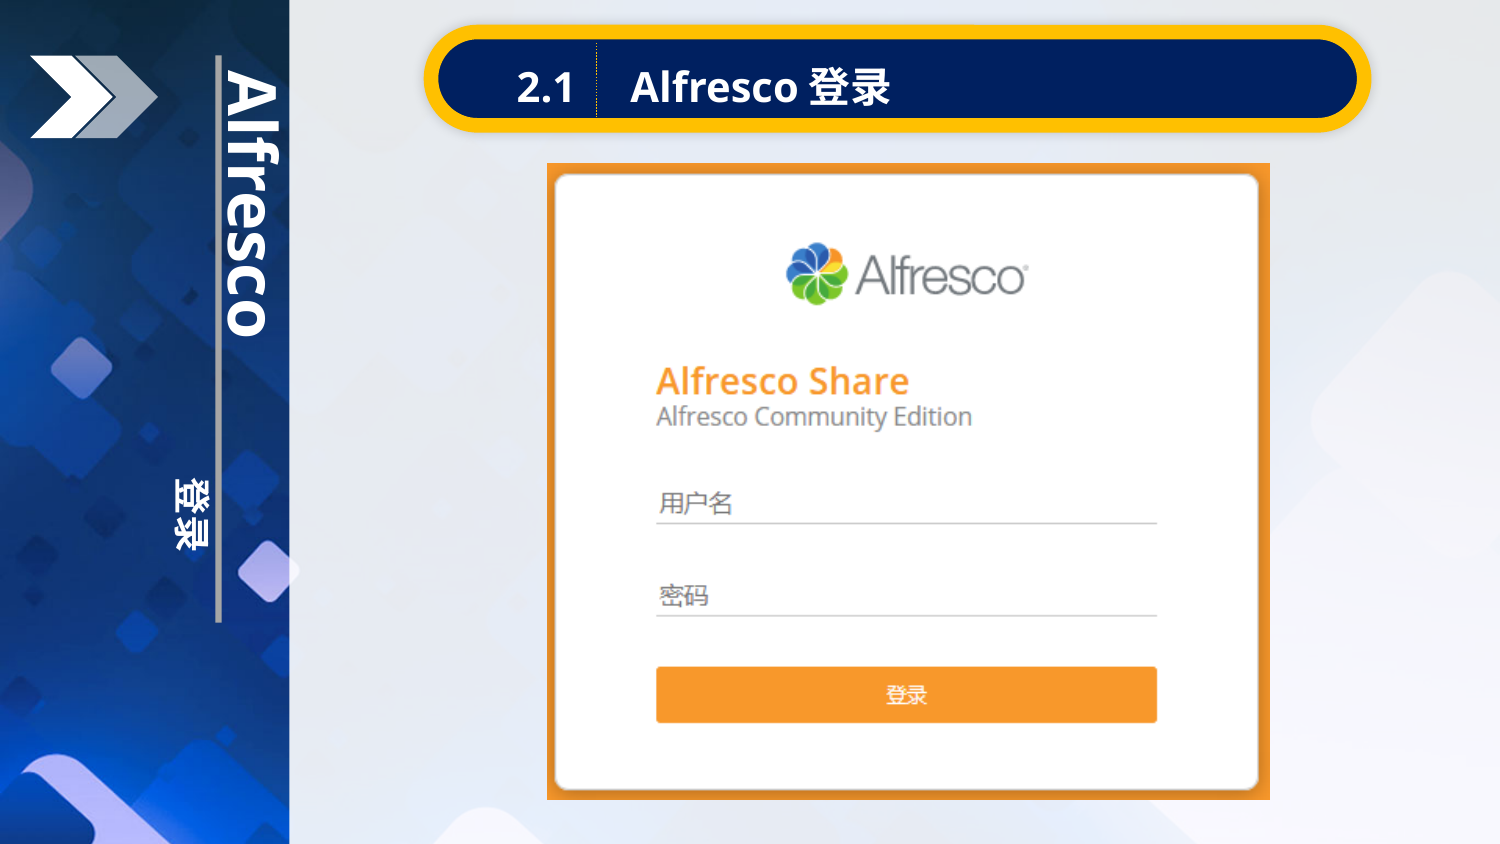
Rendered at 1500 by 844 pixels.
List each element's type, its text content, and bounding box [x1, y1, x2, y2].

text_box [428, 29, 1367, 128]
text_box 2.1 Alfresco登录 [600, 53, 1041, 118]
picture [547, 163, 1270, 801]
text_box 登录 [147, 463, 224, 637]
text_box Alfresco [219, 55, 303, 481]
text_box 2.1 Alfresco登录 [501, 53, 593, 118]
picture [0, 0, 289, 844]
text_box [28, 53, 112, 141]
text_box [73, 53, 161, 141]
text_box Alfresco [207, 55, 218, 481]
